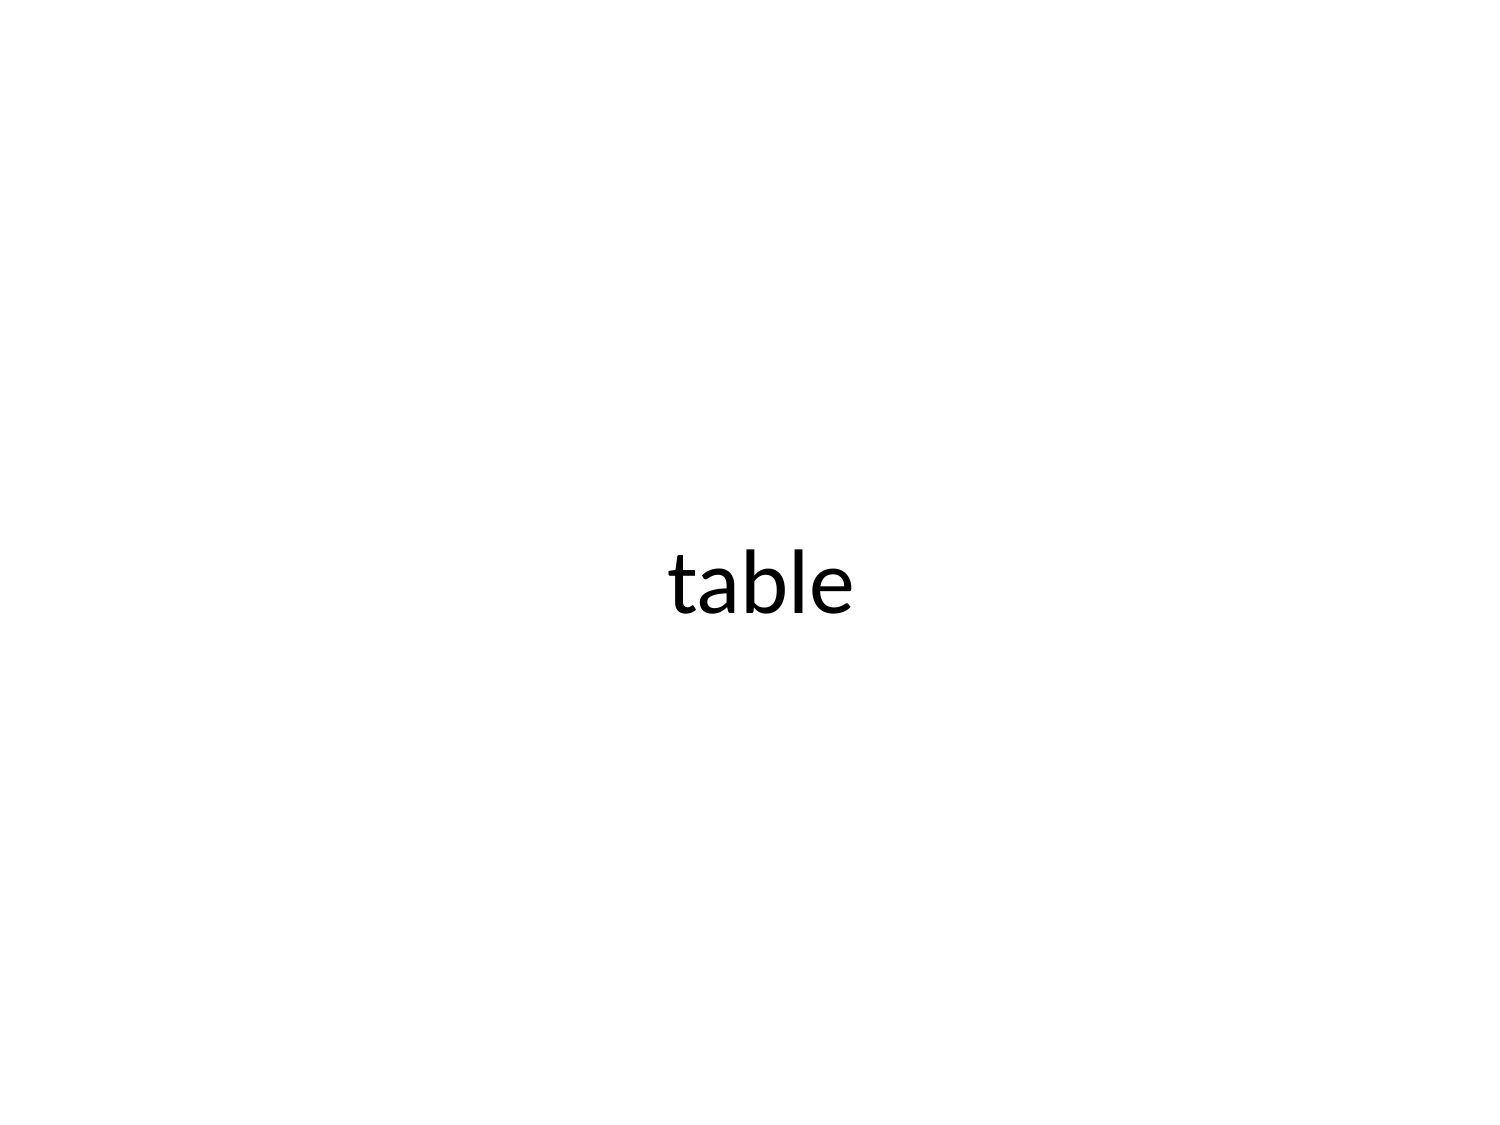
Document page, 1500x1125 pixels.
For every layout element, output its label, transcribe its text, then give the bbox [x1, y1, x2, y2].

title table [123, 456, 1399, 698]
